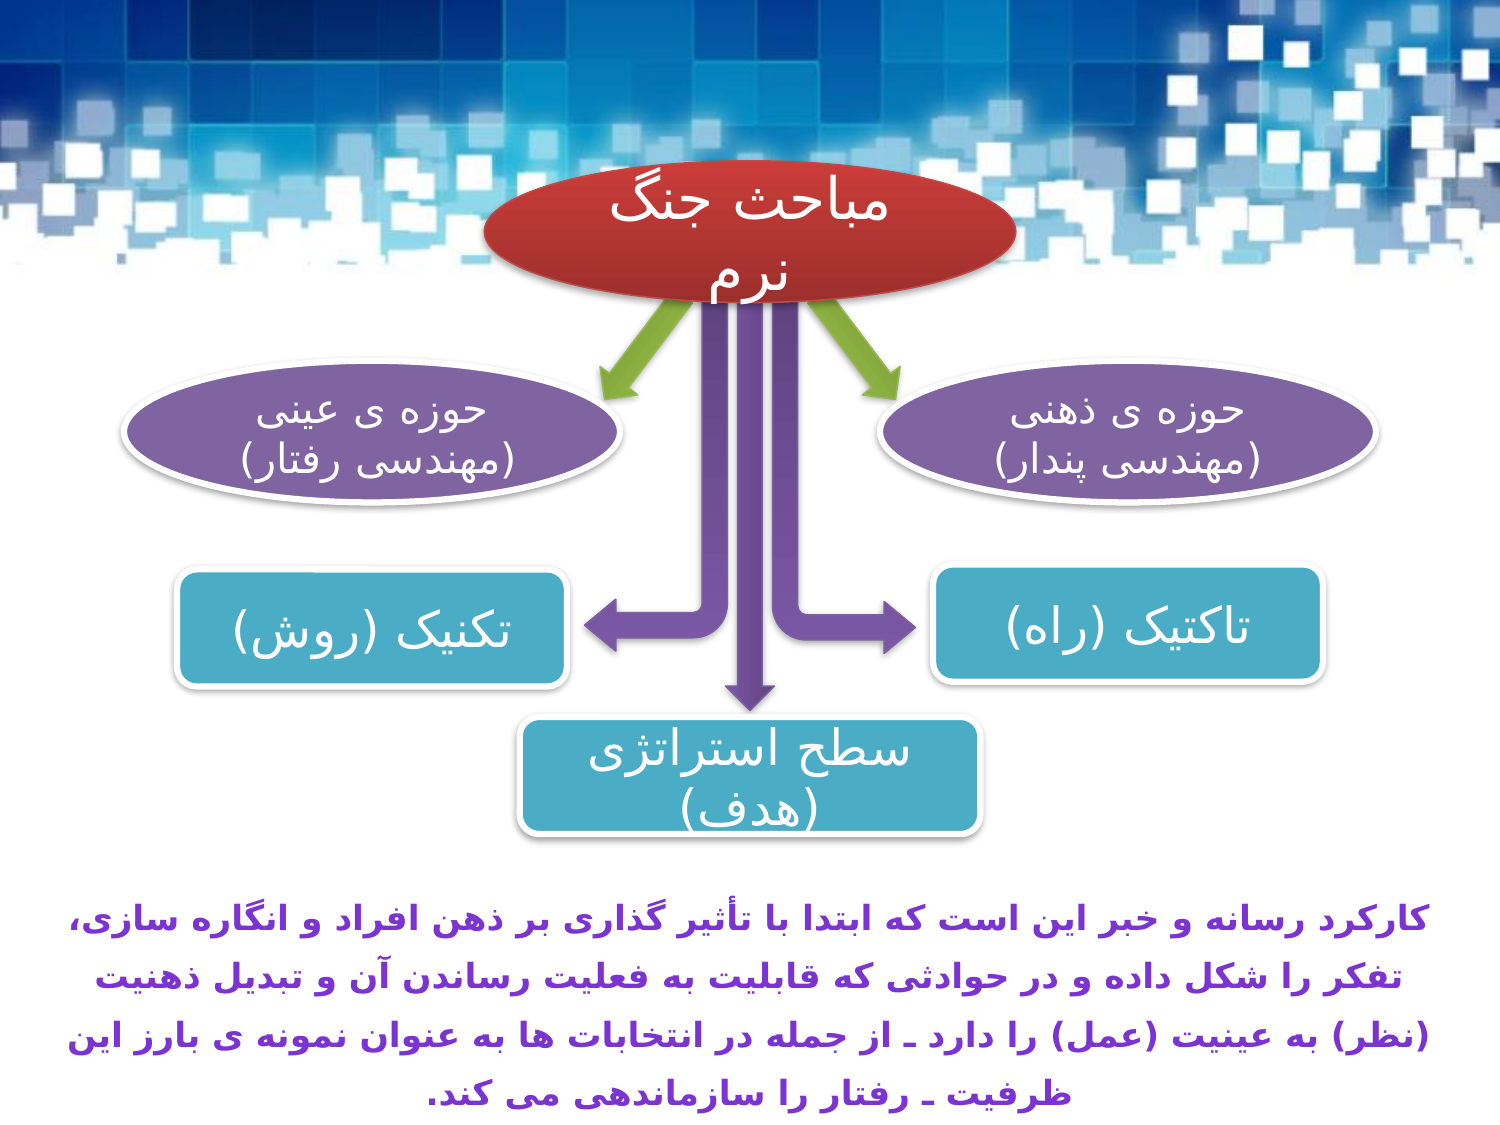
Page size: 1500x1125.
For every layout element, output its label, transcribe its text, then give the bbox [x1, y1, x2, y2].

subtitle کارکرد رسانه و خبر این است که ابتدا با تأثیر گذاری بر ذهن افراد و انگاره سازی، تفکر را شکل داده و در حوادثی که قابلیت به فعلیت رساندن آن و تبدیل ذهنیت (نظر) به عینیت (عمل) را دارد ـ از جمله در انتخابات ها به عنوان نمونه ی بارز این ظرفیت ـ رفتار را سازماندهی می کند. [35, 872, 1464, 1125]
picture [979, 71, 997, 77]
picture [0, 0, 1500, 1125]
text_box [123, 160, 1377, 835]
